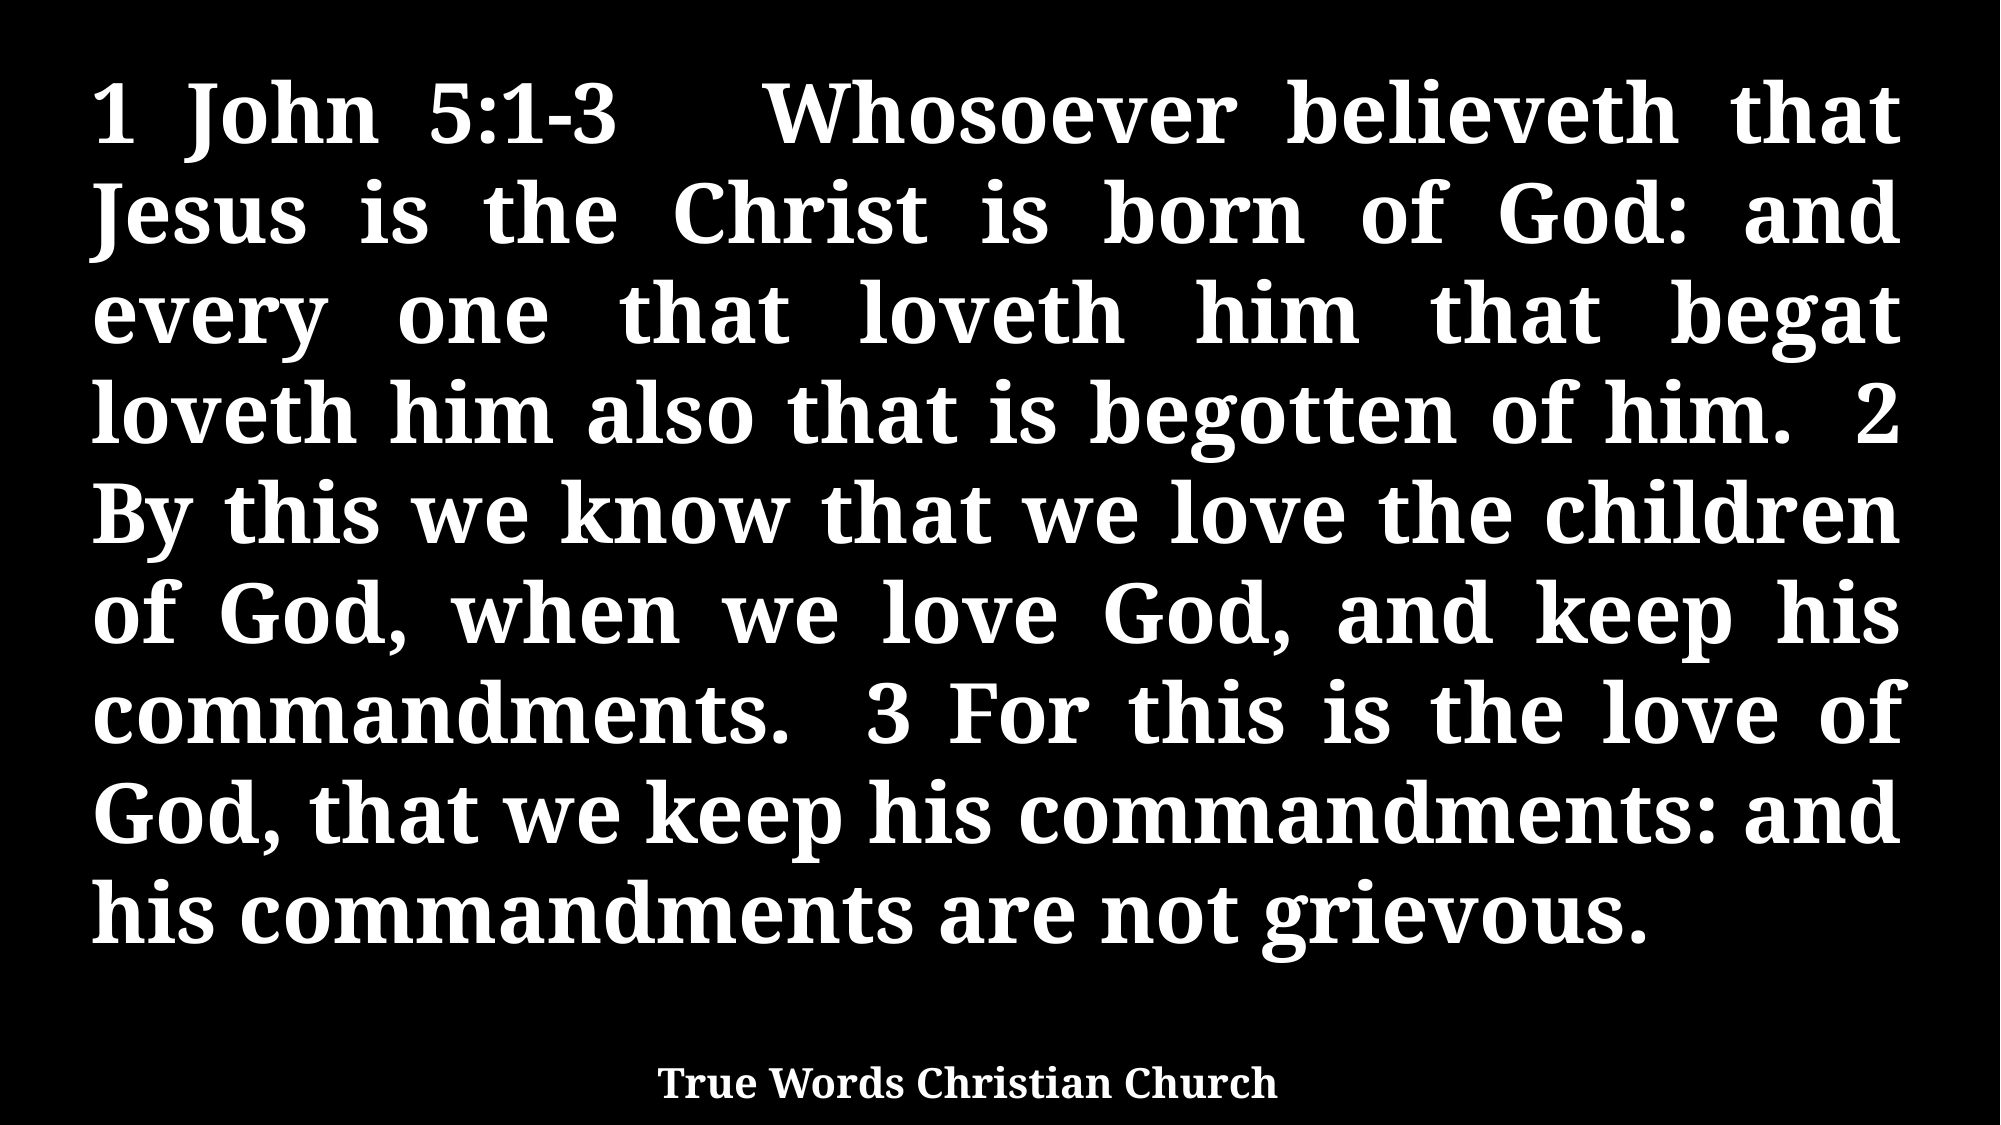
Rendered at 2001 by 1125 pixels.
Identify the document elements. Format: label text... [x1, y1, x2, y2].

text_box 1 John 5:1-3 Whosoever believeth that Jesus is the Christ is born of God: and every one that loveth him that begat loveth him also that is begotten of him. 2 By this we know that we love the children of God, when we love God, and keep his commandments. 3 For this is the love of God, that we keep his commandments: and his commandments are not grievous. [76, 52, 1918, 968]
text_box True Words Christian Church [642, 1049, 1294, 1114]
